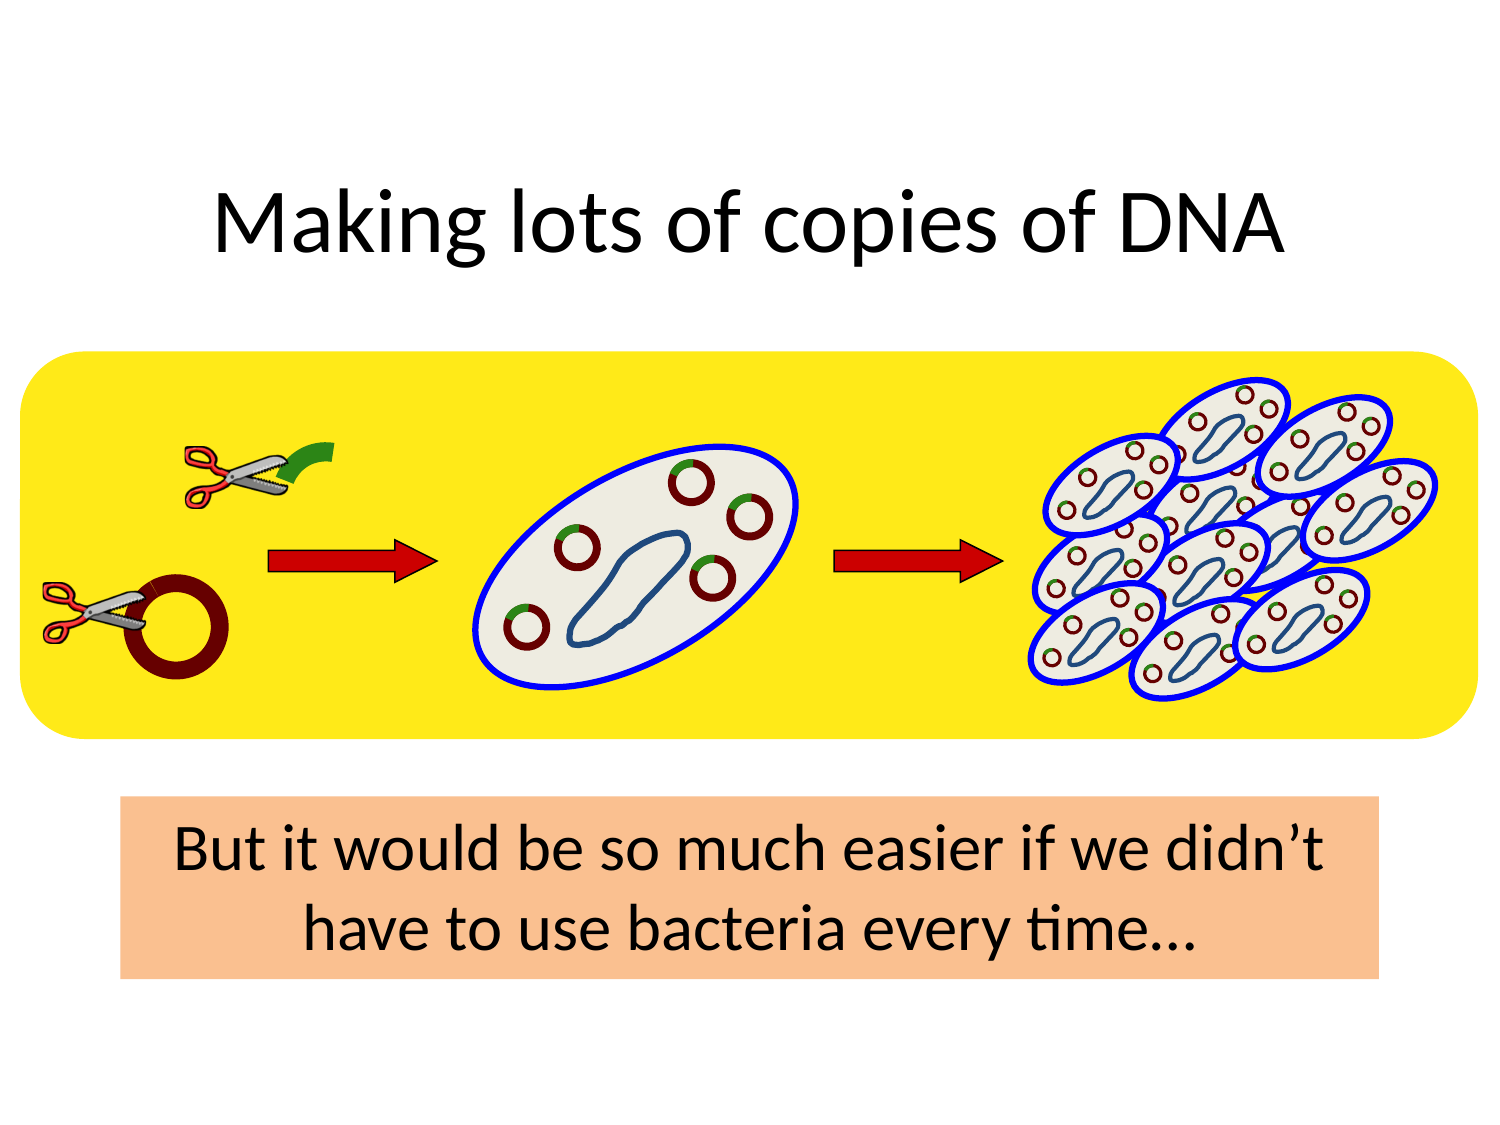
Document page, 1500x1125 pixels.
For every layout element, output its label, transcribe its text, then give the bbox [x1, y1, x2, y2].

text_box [1023, 384, 1443, 691]
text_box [184, 442, 379, 549]
text_box [268, 539, 437, 583]
text_box [129, 574, 229, 680]
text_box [457, 458, 814, 668]
text_box [19, 351, 1479, 740]
subtitle But it would be so much easier if we didn’t have to use bacteria every time… [120, 796, 1379, 980]
title Making lots of copies of DNA [155, 140, 1344, 291]
text_box [834, 539, 1003, 583]
picture [42, 582, 147, 644]
